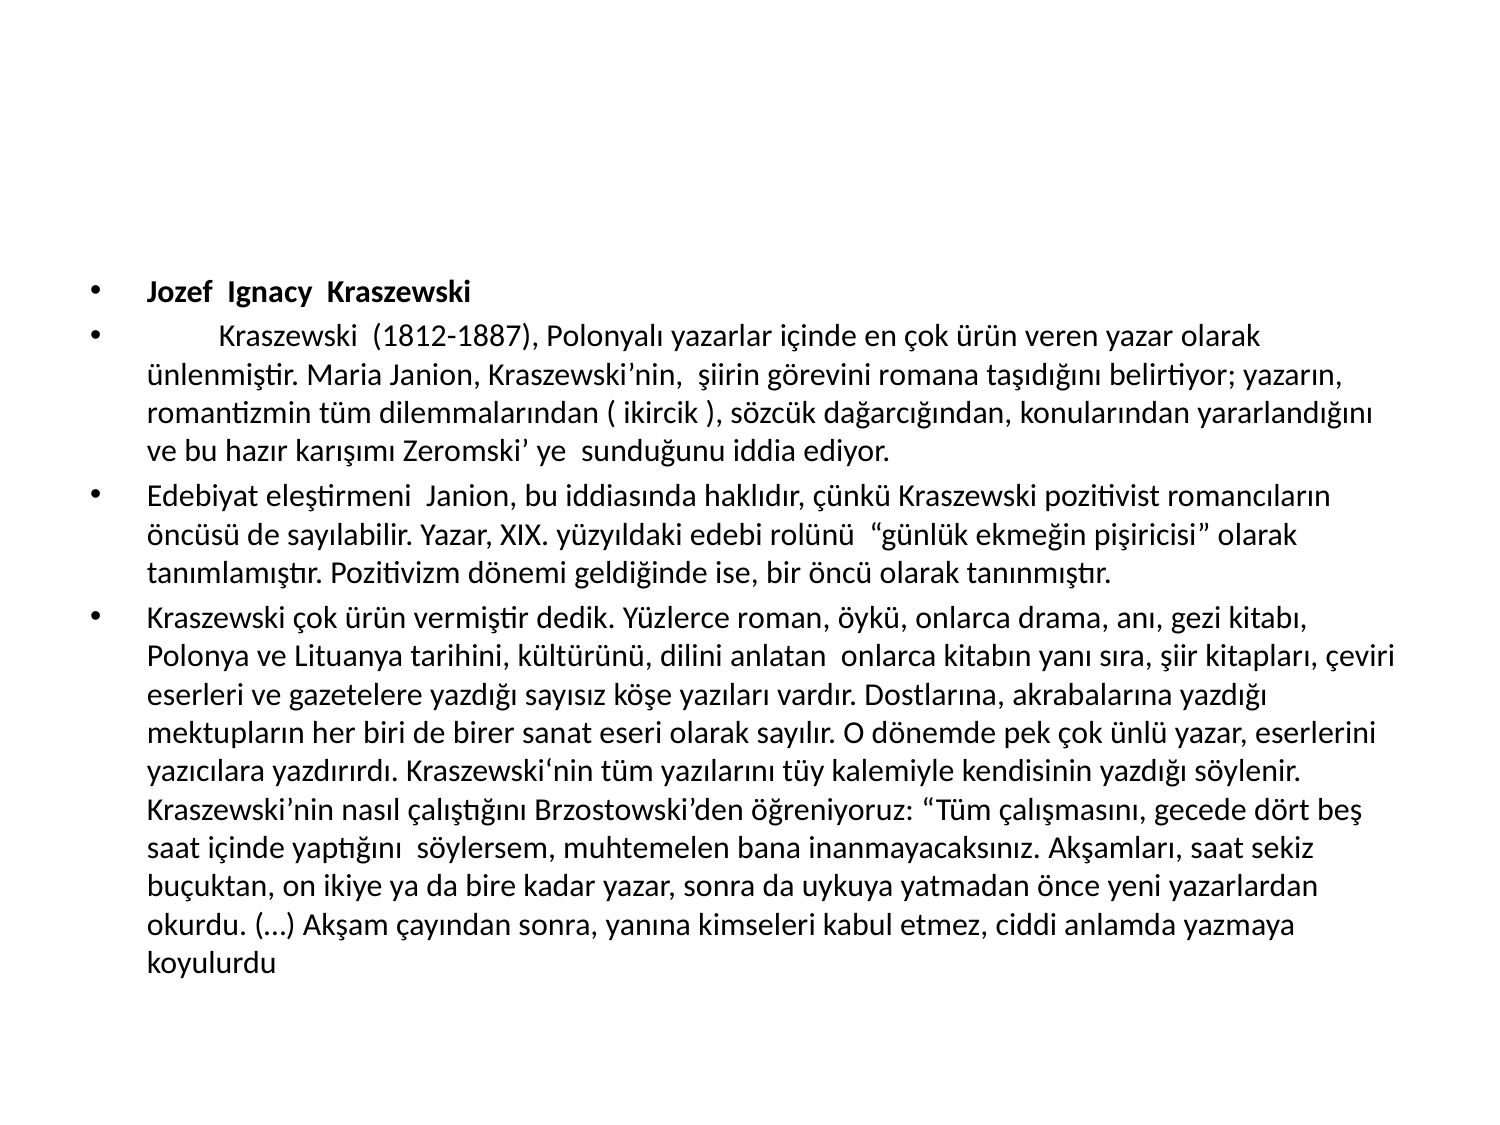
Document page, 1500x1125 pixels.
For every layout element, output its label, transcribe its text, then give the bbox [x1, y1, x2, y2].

list Jozef Ignacy Kraszewski Kraszewski (1812-1887), Polonyalı yazarlar içinde en çok ürün veren yazar olarak ünlenmiştir. Maria Janion, Kraszewski’nin, şiirin görevini romana taşıdığını belirtiyor; yazarın, romantizmin tüm dilemmalarından ( ikircik ), sözcük dağarcığından, konularından yararlandığını ve bu hazır karışımı Zeromski’ ye sunduğunu iddia ediyor. Edebiyat eleştirmeni Janion, bu iddiasında haklıdır, çünkü Kraszewski pozitivist romancıların öncüsü de sayılabilir. Yazar, XIX. yüzyıldaki edebi rolünü “günlük ekmeğin pişiricisi” olarak tanımlamıştır. Pozitivizm dönemi geldiğinde ise, bir öncü olarak tanınmıştır. Kraszewski çok ürün vermiştir dedik. Yüzlerce roman, öykü, onlarca drama, anı, gezi kitabı, Polonya ve Lituanya tarihini, kültürünü, dilini anlatan onlarca kitabın yanı sıra, şiir kitapları, çeviri eserleri ve gazetelere yazdığı sayısız köşe yazıları vardır. Dostlarına, akrabalarına yazdığı mektupların her biri de birer sanat eseri olarak sayılır. O dönemde pek çok ünlü yazar, eserlerini yazıcılara yazdırırdı. Kraszewski‘nin tüm yazılarını tüy kalemiyle kendisinin yazdığı söylenir. Kraszewski’nin nasıl çalıştığını Brzostowski’den öğreniyoruz: “Tüm çalışmasını, gecede dört beş saat içinde yaptığını söylersem, muhtemelen bana inanmayacaksınız. Akşamları, saat sekiz buçuktan, on ikiye ya da bire kadar yazar, sonra da uykuya yatmadan önce yeni yazarlardan okurdu. (…) Akşam çayından sonra, yanına kimseleri kabul etmez, ciddi anlamda yazmaya koyulurdu [75, 262, 1425, 1005]
